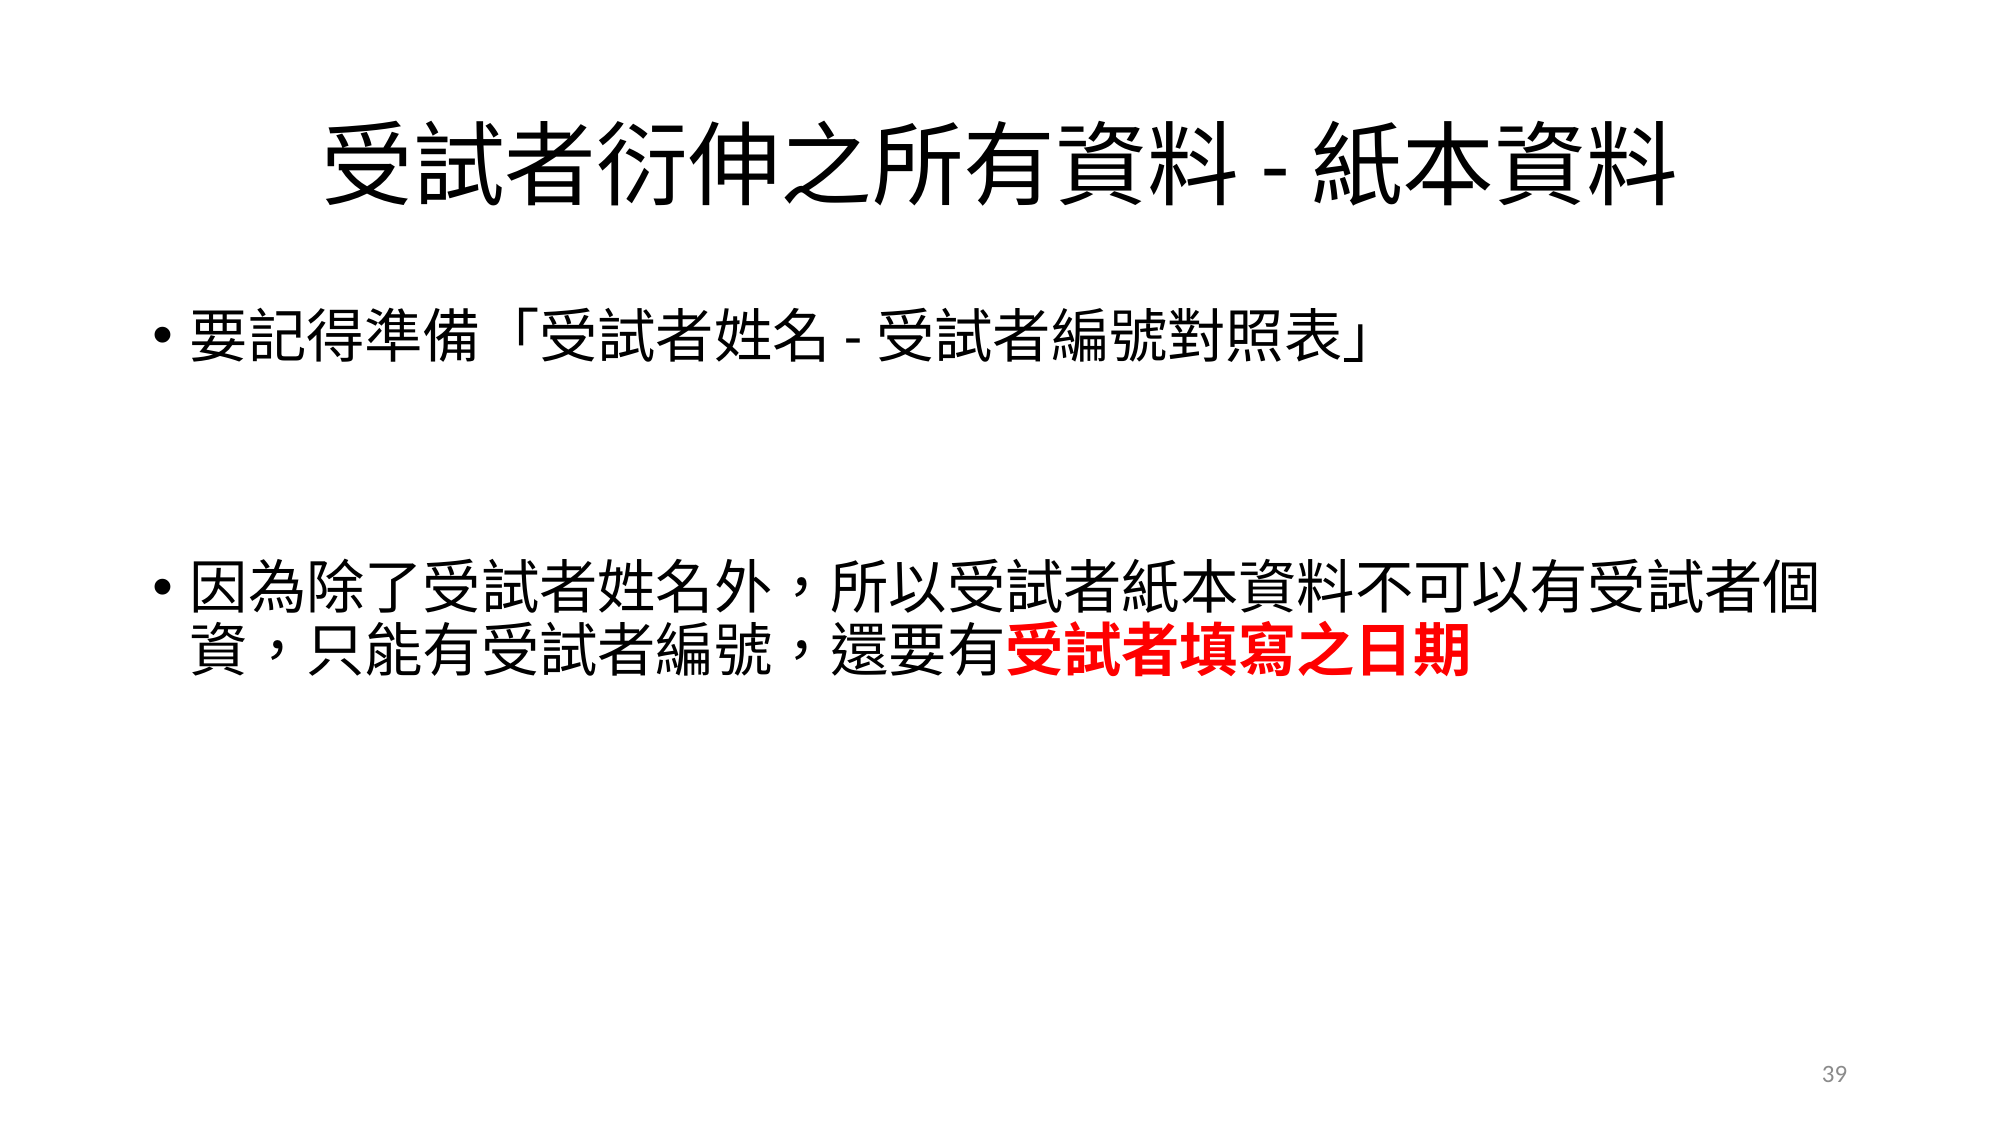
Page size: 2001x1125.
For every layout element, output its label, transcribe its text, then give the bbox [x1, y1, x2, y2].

list 要記得準備「受試者姓名-受試者編號對照表」 因為除了受試者姓名外，所以受試者紙本資料不可以有受試者個資，只能有受試者編號，還要有受試者填寫之日期 [137, 299, 1863, 1014]
title 受試者衍伸之所有資料-紙本資料 [137, 59, 1863, 278]
slide_number 39 [1412, 1042, 1863, 1103]
